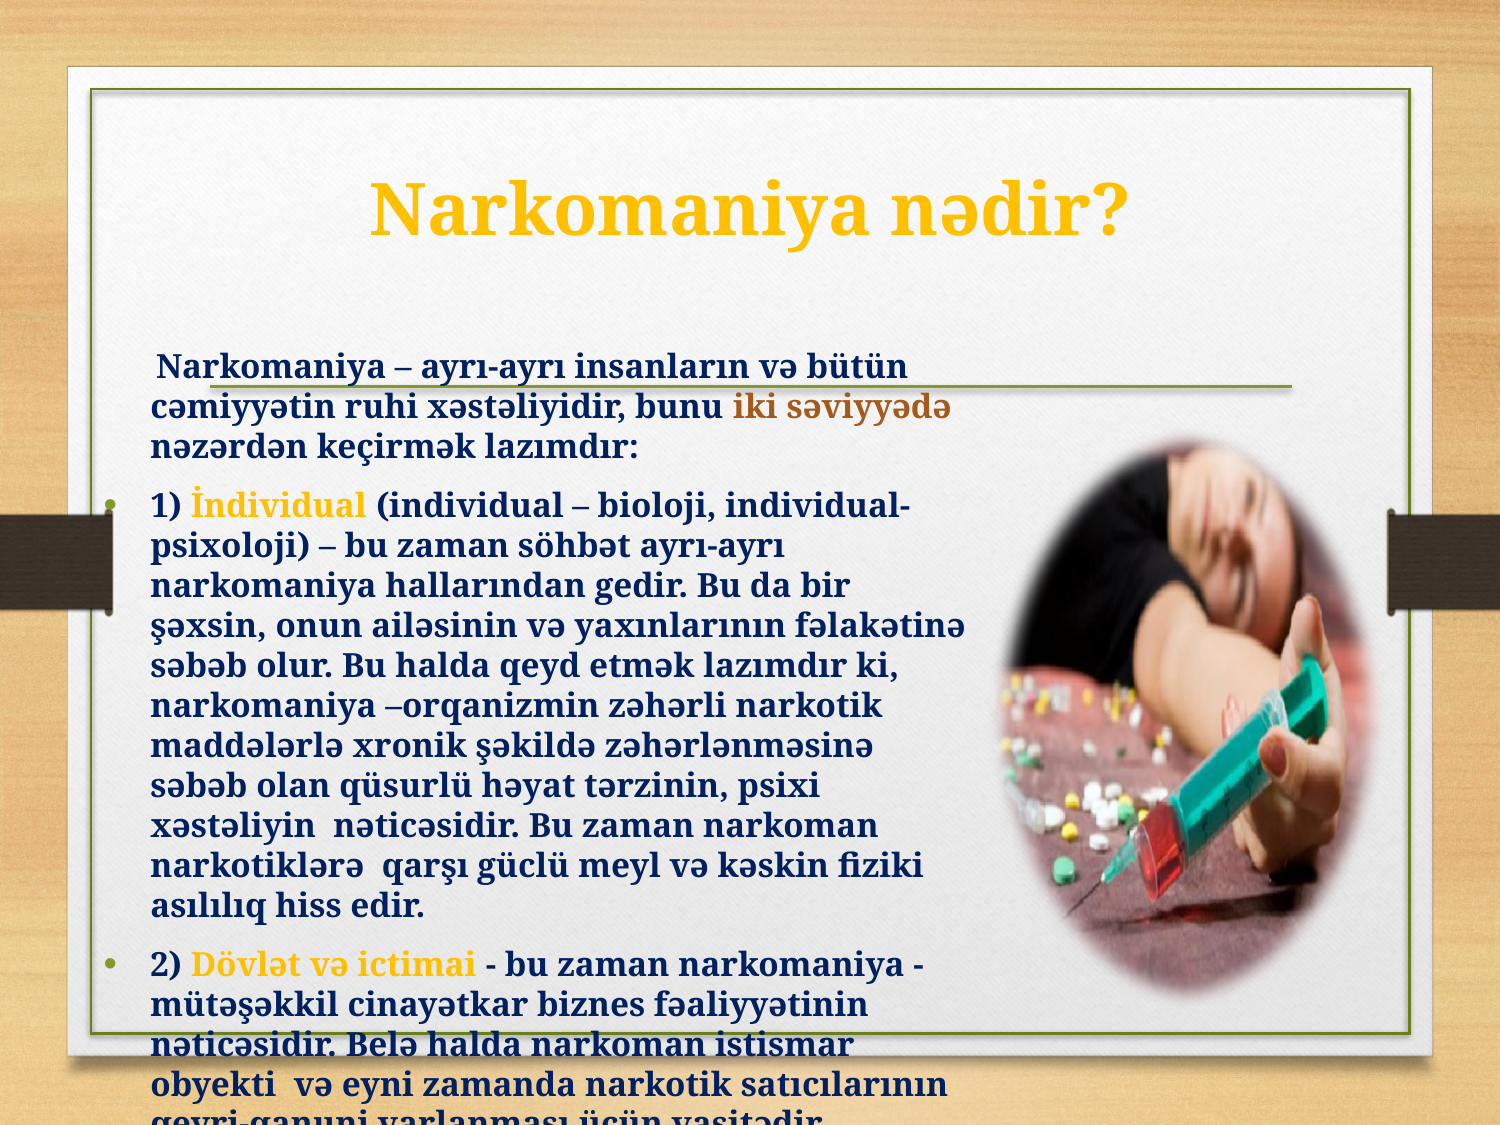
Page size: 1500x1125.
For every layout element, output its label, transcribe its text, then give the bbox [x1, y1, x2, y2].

list Narkomaniya – ayrı-ayrı insanların və bütün cəmiyyətin ruhi xəstəliyidir, bunu iki səviyyədə nəzərdən keçirmək lazımdır: 1) İndividual (individual – bioloji, individual-psixoloji) – bu zaman söhbət ayrı-ayrı narkomaniya hallarından gedir. Bu da bir şəxsin, onun ailəsinin və yaxınlarının fəlakətinə səbəb olur. Bu halda qeyd etmək lazımdır ki, narkomaniya –orqanizmin zəhərli narkotik maddələrlə xronik şəkildə zəhərlənməsinə səbəb olan qüsurlü həyat tərzinin, psixi xəstəliyin nəticəsidir. Bu zaman narkoman narkotiklərə qarşı güclü meyl və kəskin fiziki asılılıq hiss edir. 2) Dövlət və ictimai - bu zaman narkomaniya - mütəşəkkil cinayətkar biznes fəaliyyətinin nəticəsidir. Belə halda narkoman istismar obyekti və eyni zamanda narkotik satıcılarının qeyri-qanuni varlanması üçün vasitədir. [88, 278, 987, 941]
picture [0, 0, 1500, 1125]
title Narkomaniya nədir? [193, 150, 1309, 365]
